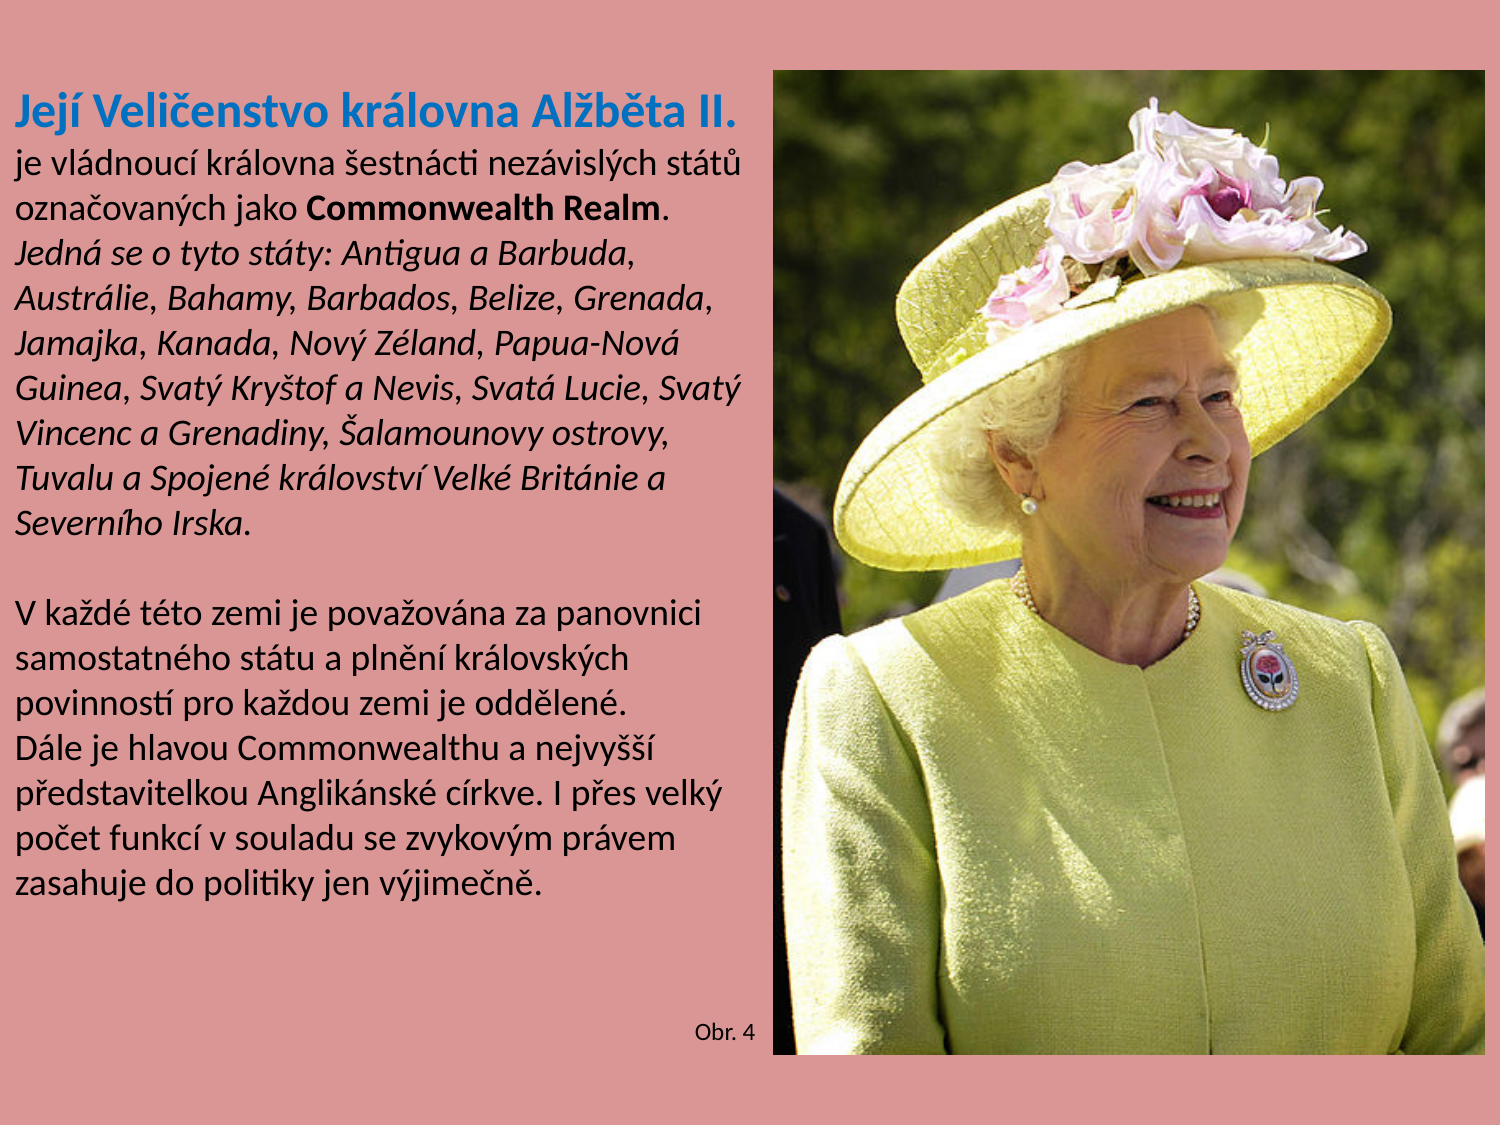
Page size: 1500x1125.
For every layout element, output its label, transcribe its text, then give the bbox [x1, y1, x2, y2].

text_box Obr. 4 [680, 1007, 766, 1053]
picture [773, 70, 1486, 1055]
text_box Její Veličenstvo královna Alžběta II. je vládnoucí královna šestnácti nezávislých států označovaných jako Commonwealth Realm. Jedná se o tyto státy: Antigua a Barbuda, Austrálie, Bahamy, Barbados, Belize, Grenada, Jamajka, Kanada, Nový Zéland, Papua-Nová Guinea, Svatý Kryštof a Nevis, Svatá Lucie, Svatý Vincenc a Grenadiny, Šalamounovy ostrovy, Tuvalu a Spojené království Velké Británie a Severního Irska. V každé této zemi je považována za panovnici samostatného státu a plnění královských povinností pro každou zemi je oddělené. Dále je hlavou Commonwealthu a nejvyšší představitelkou Anglikánské církve. I přes velký počet funkcí v souladu se zvykovým právem zasahuje do politiky jen výjimečně. [0, 70, 762, 910]
